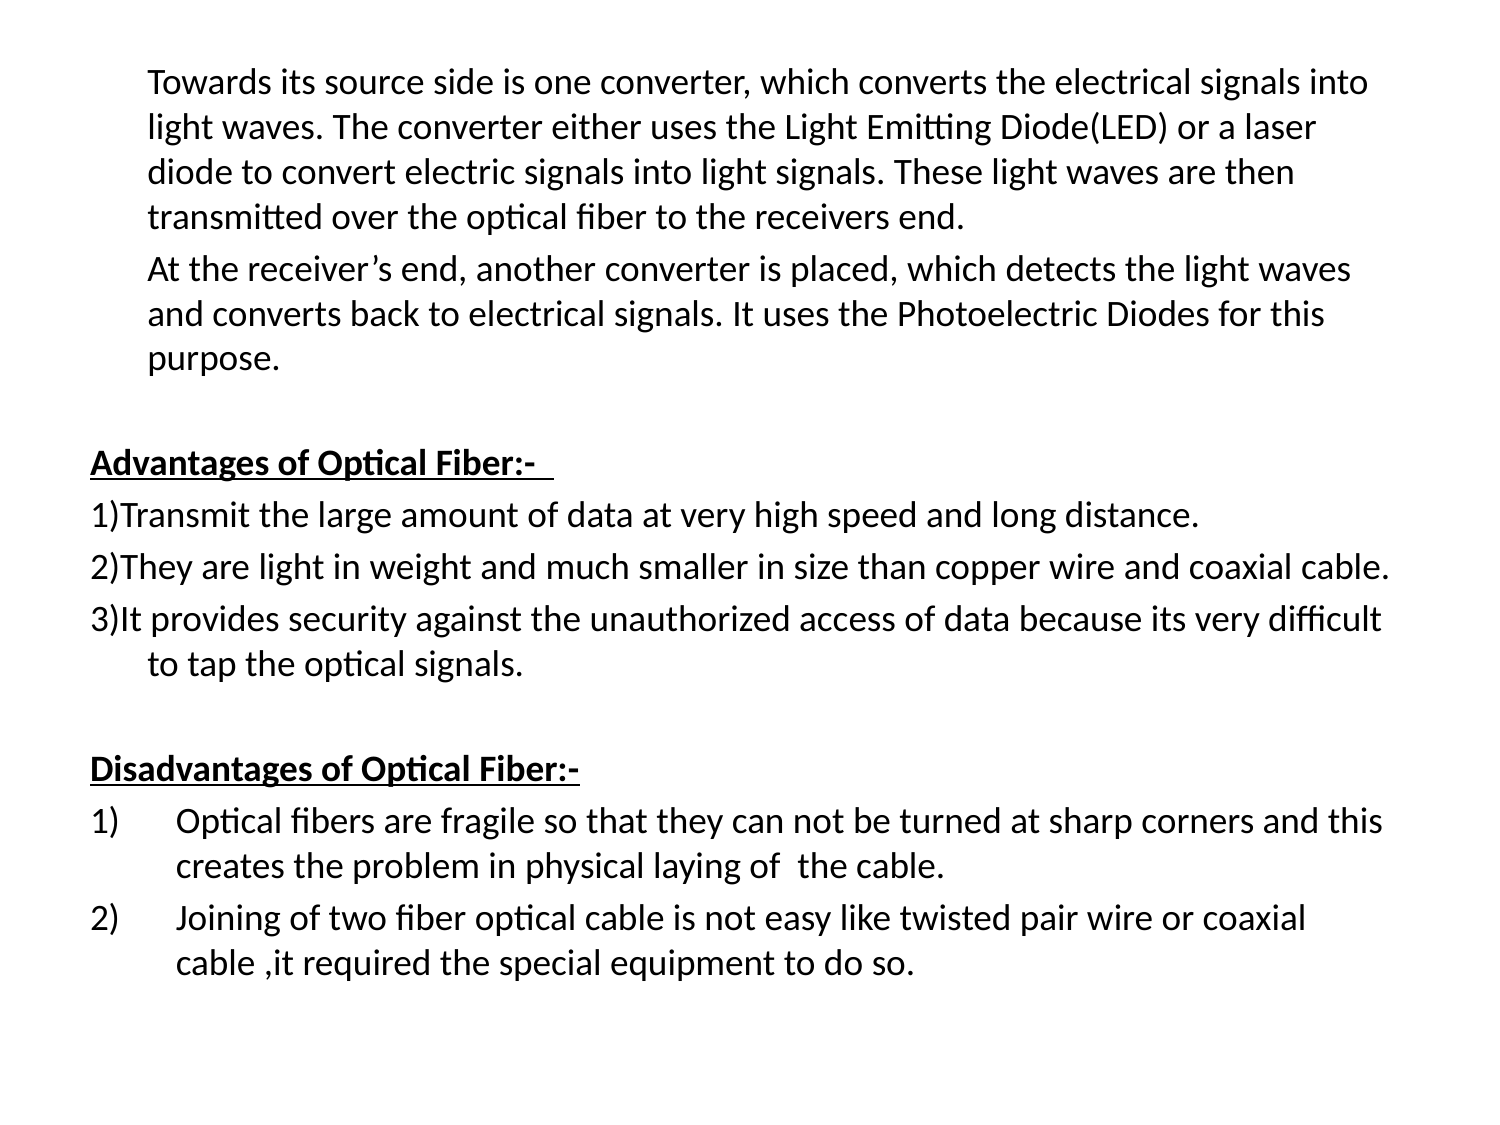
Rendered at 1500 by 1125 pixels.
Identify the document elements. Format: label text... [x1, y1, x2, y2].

list Towards its source side is one converter, which converts the electrical signals into light waves. The converter either uses the Light Emitting Diode(LED) or a laser diode to convert electric signals into light signals. These light waves are then transmitted over the optical fiber to the receivers end. At the receiver’s end, another converter is placed, which detects the light waves and converts back to electrical signals. It uses the Photoelectric Diodes for this purpose. Advantages of Optical Fiber:- 1)Transmit the large amount of data at very high speed and long distance. 2)They are light in weight and much smaller in size than copper wire and coaxial cable. 3)It provides security against the unauthorized access of data because its very difficult to tap the optical signals. Disadvantages of Optical Fiber:- Optical fibers are fragile so that they can not be turned at sharp corners and this creates the problem in physical laying of the cable. Joining of two fiber optical cable is not easy like twisted pair wire or coaxial cable ,it required the special equipment to do so. [75, 50, 1425, 1005]
